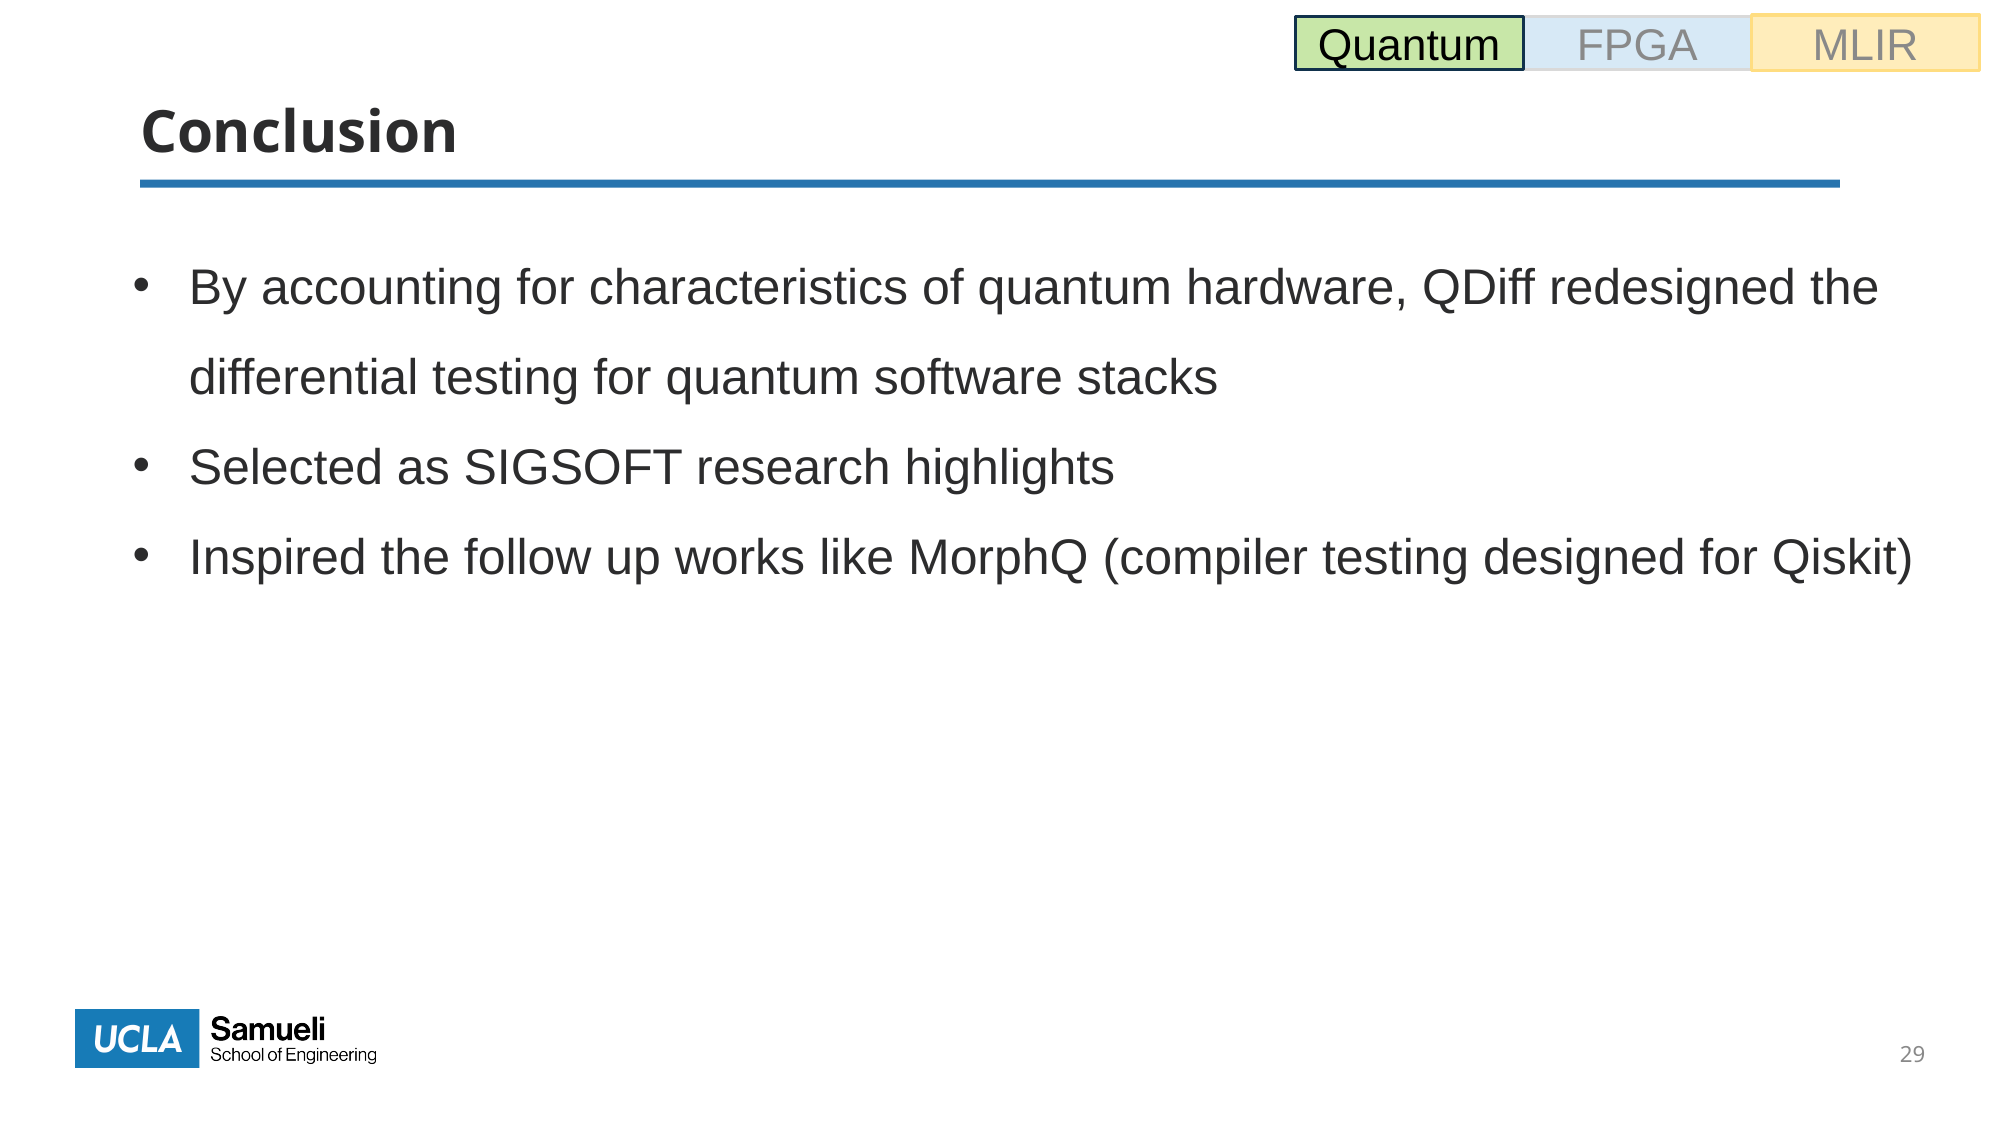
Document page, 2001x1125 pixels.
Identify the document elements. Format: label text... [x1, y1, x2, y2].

title Conclusion [140, 102, 1840, 166]
slide_number 29 [1899, 1040, 2000, 1110]
text_box By accounting for characteristics of quantum hardware, QDiff redesigned the differential testing for quantum software stacks Selected as SIGSOFT research highlights Inspired the follow up works like MorphQ (compiler testing designed for Qiskit) [117, 216, 1977, 592]
picture [75, 1009, 376, 1068]
text_box FPGA [1525, 15, 1749, 71]
text_box Quantum [1293, 15, 1525, 71]
text_box MLIR [1749, 13, 1982, 73]
